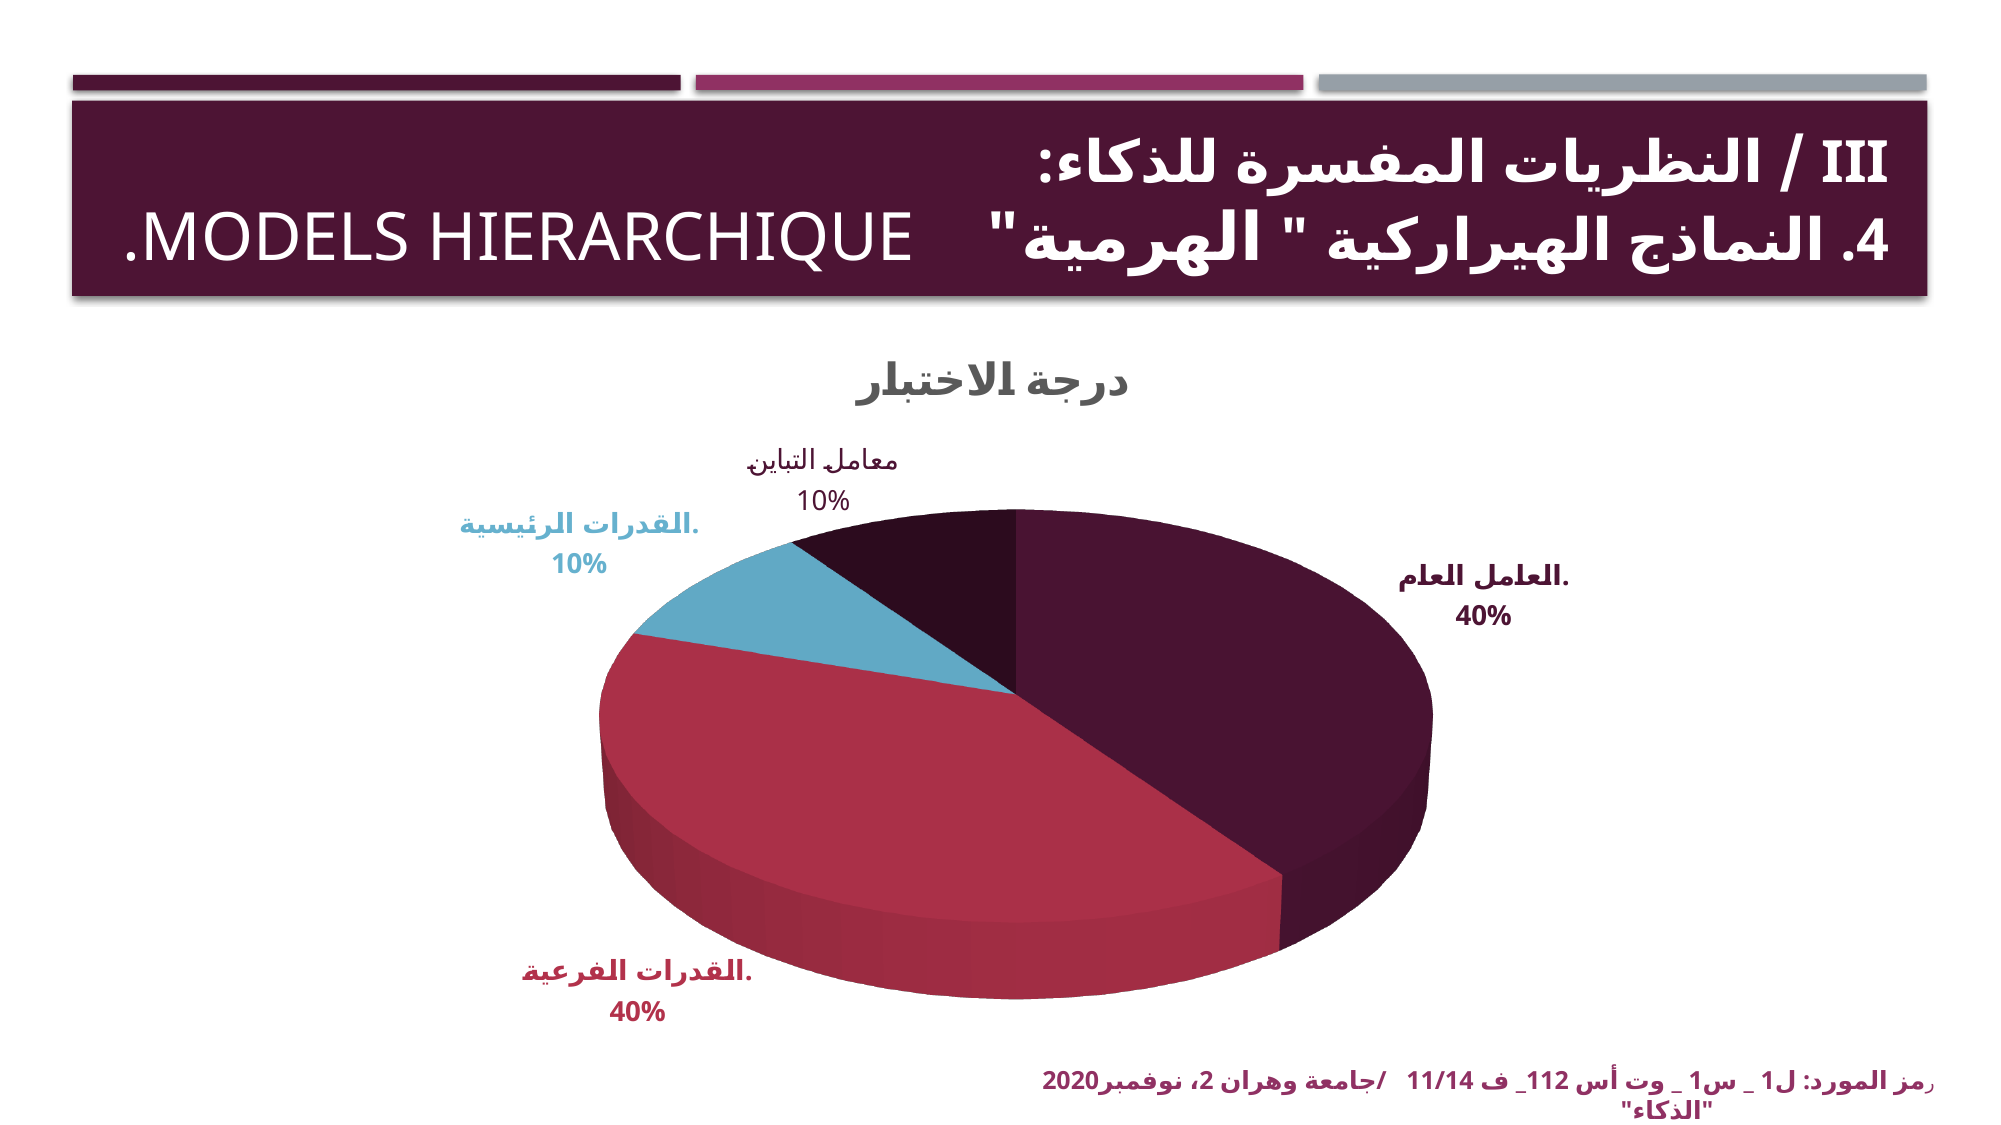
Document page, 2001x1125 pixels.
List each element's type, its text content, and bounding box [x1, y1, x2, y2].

chart [94, 319, 1906, 1066]
footer رمز المورد: ل1 _ س1 _ وت أس 112_ ف 11/14 /جامعة وهران 2، نوفمبر2020 "الذكاء" [814, 1065, 1950, 1125]
title III / النظريات المفسرة للذكاء: 4. النماذج الهيراركية " الهرمية" models hierarchique. [95, 115, 1905, 282]
